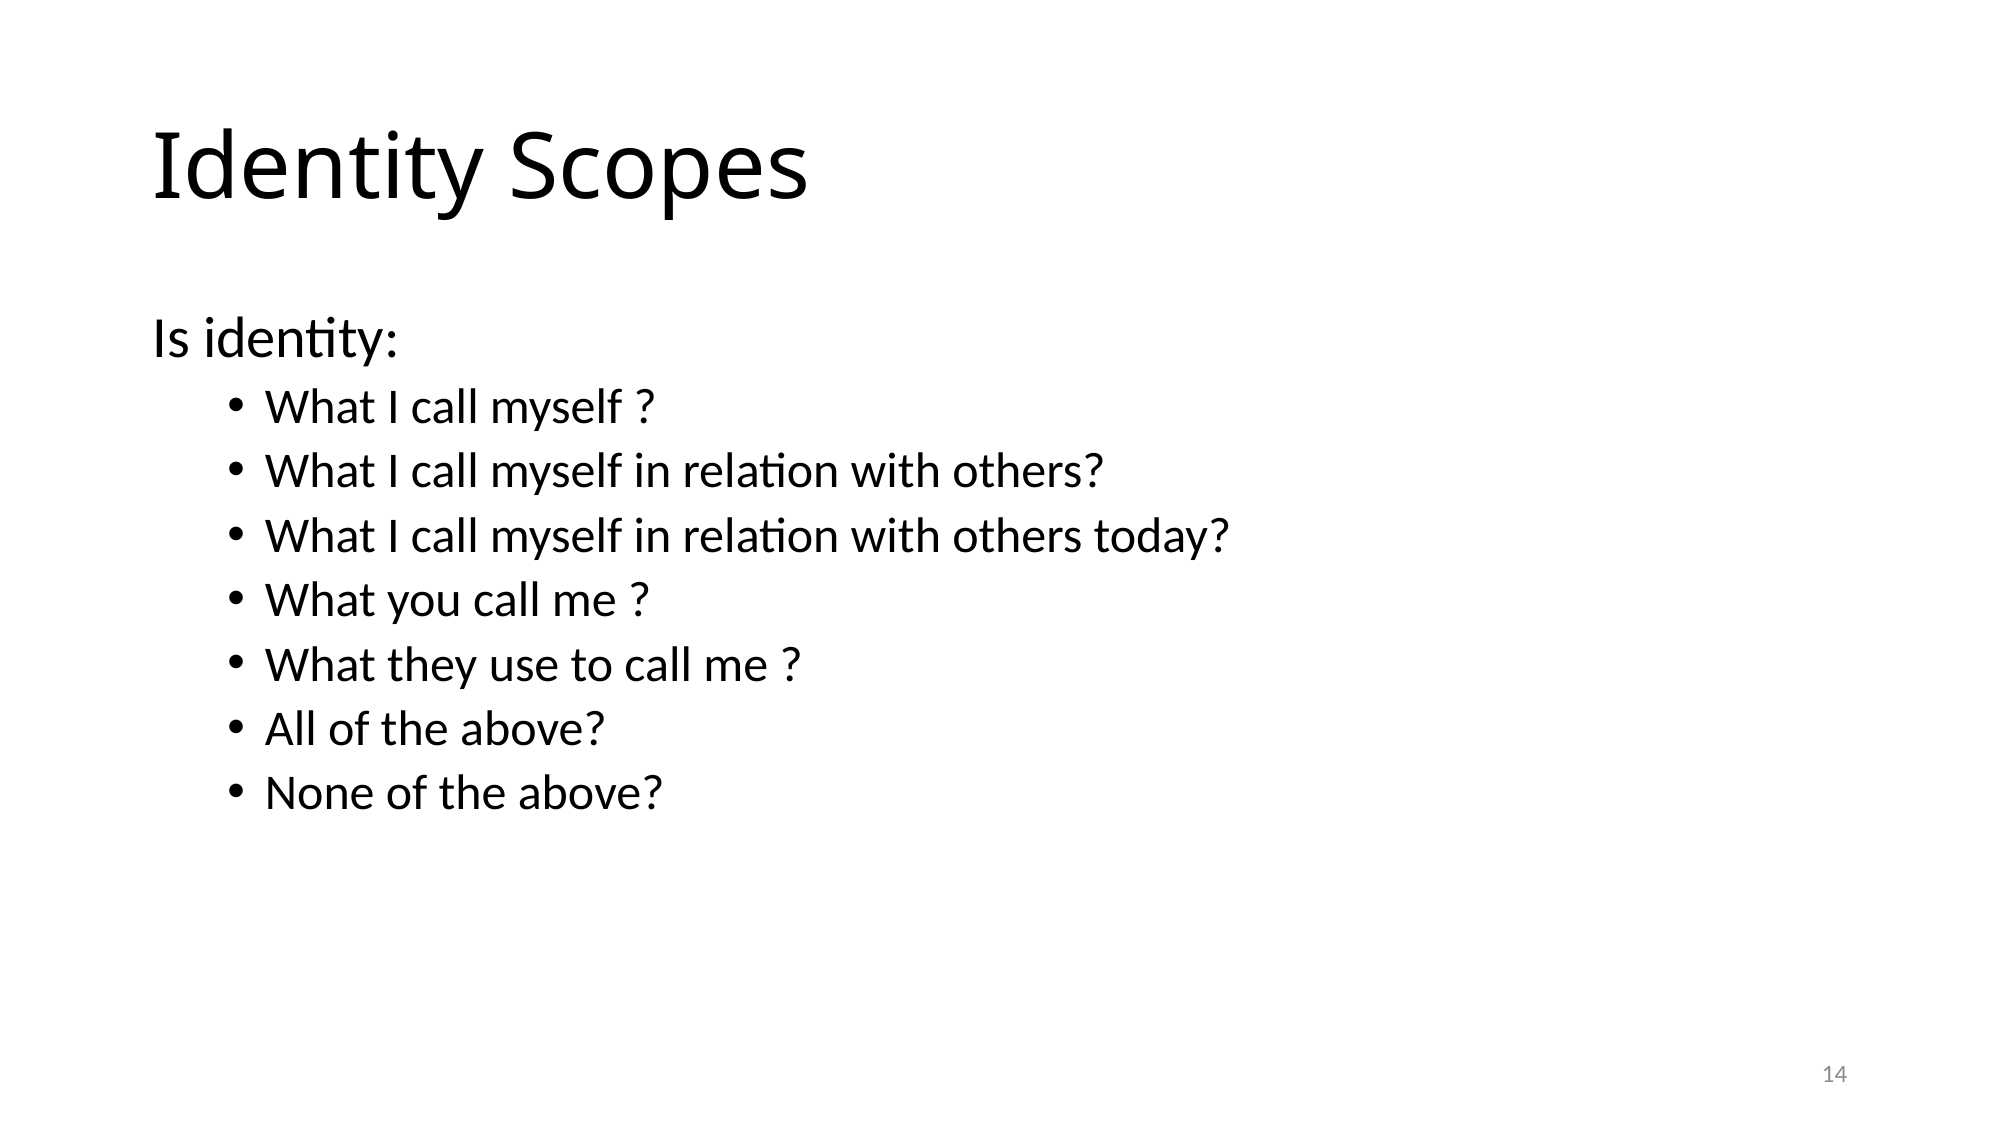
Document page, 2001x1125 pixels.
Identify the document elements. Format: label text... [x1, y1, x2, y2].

list Is identity: What I call myself ? What I call myself in relation with others? What I call myself in relation with others today? What you call me ? What they use to call me ? All of the above? None of the above? [137, 299, 1863, 1014]
slide_number 14 [1412, 1042, 1863, 1103]
title Identity Scopes [137, 59, 1863, 278]
